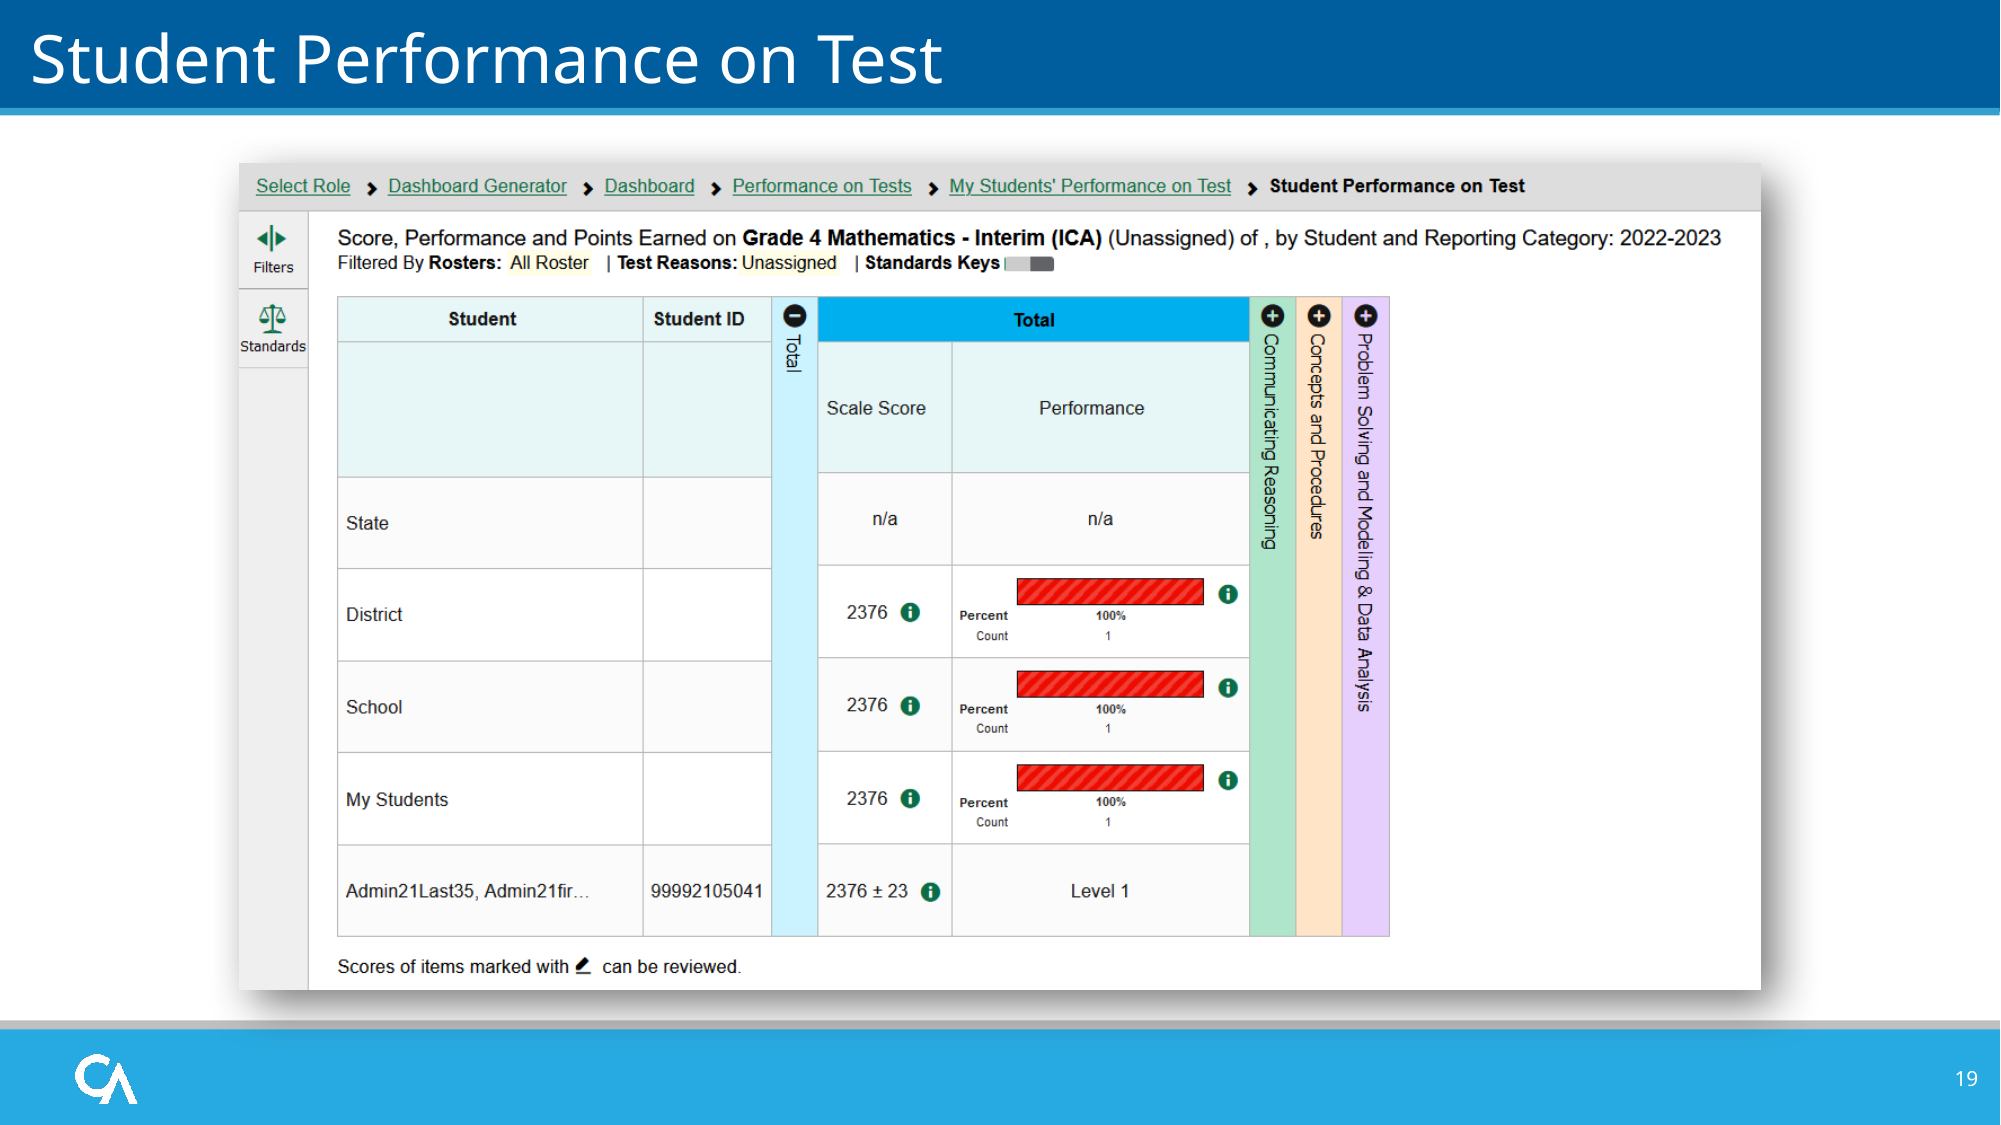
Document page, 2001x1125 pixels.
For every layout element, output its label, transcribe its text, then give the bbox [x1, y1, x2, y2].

picture [75, 1054, 138, 1104]
slide_number 19 [1877, 1057, 1993, 1103]
picture [239, 163, 1761, 990]
title Student Performance on Test [30, 11, 1896, 97]
